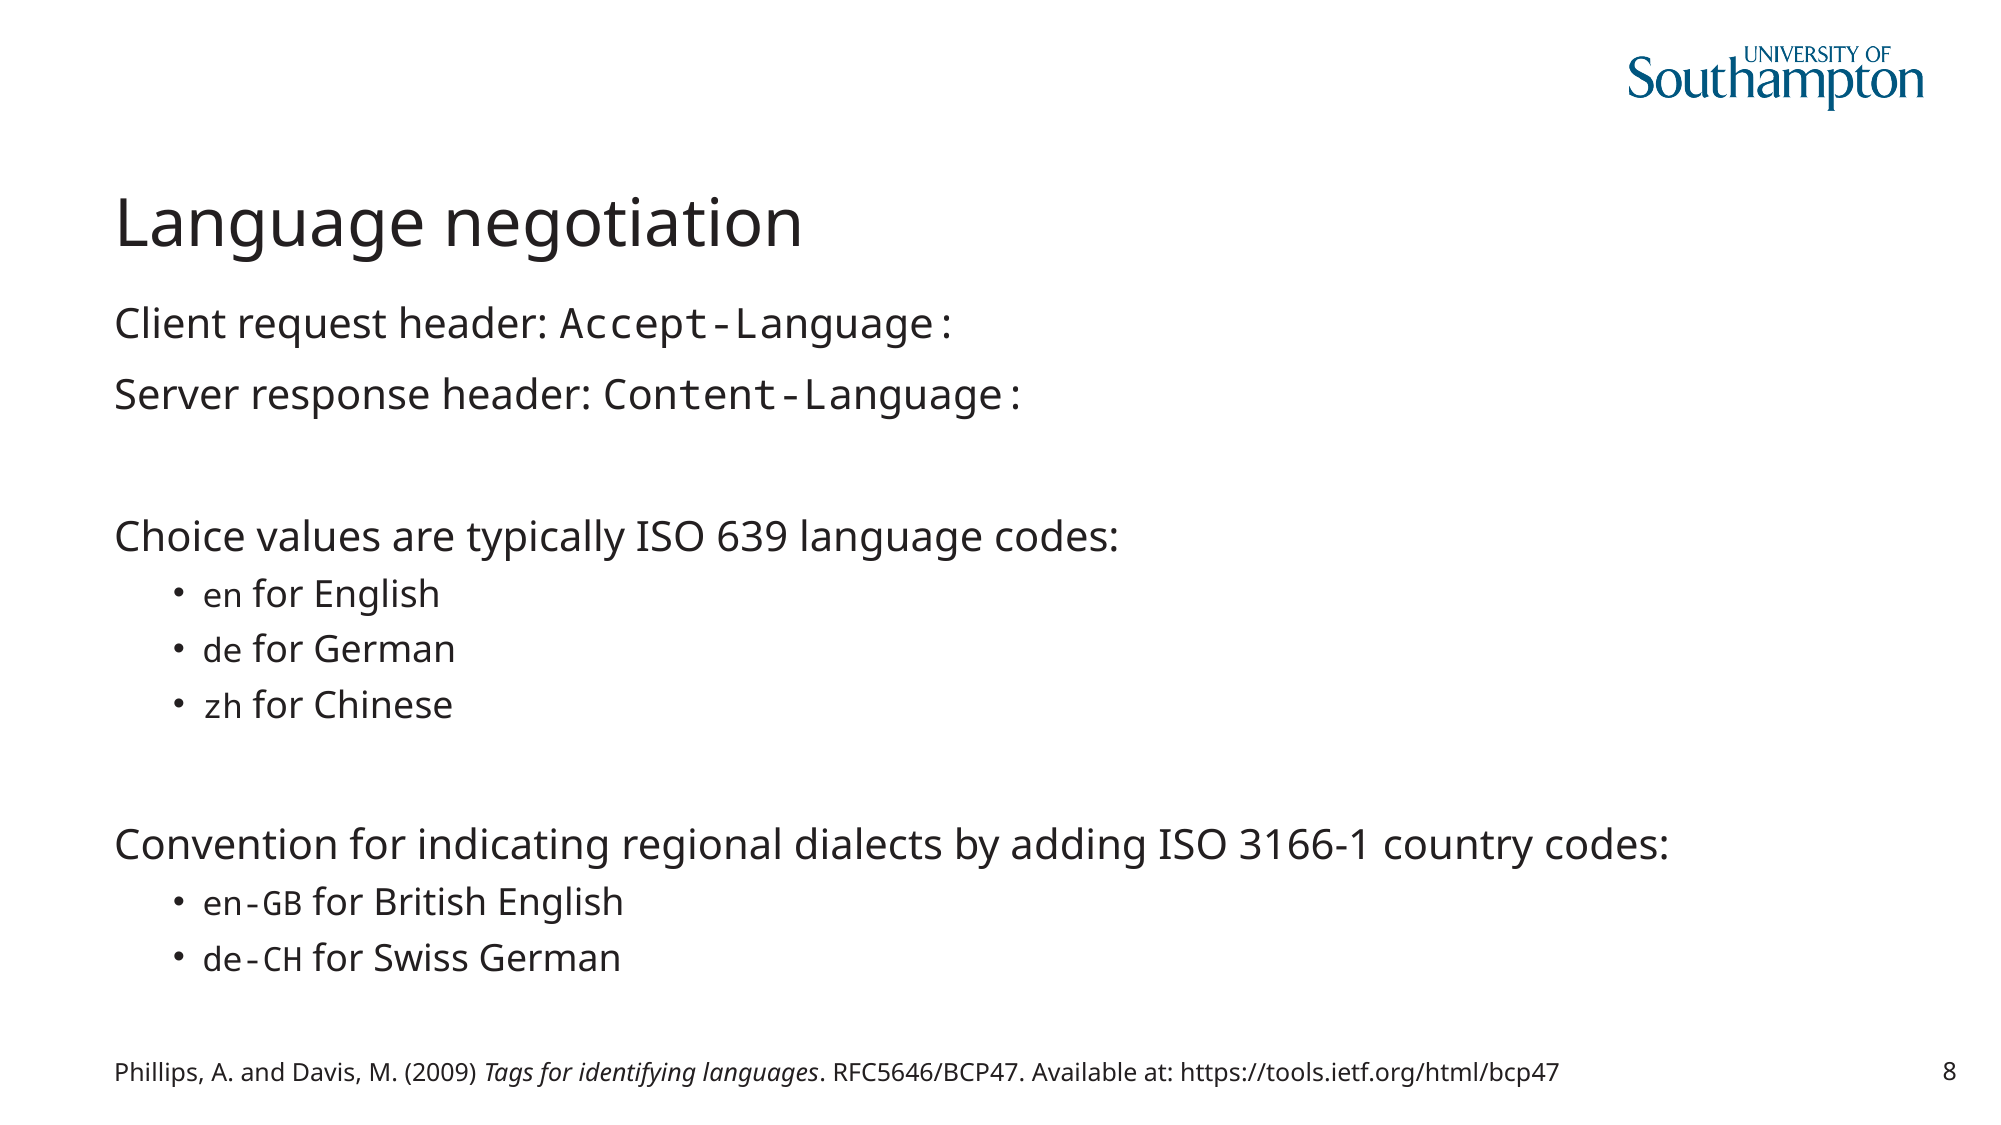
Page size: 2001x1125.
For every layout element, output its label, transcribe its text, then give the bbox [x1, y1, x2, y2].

list Phillips, A. and Davis, M. (2009) Tags for identifying languages. RFC5646/BCP47. Available at: https://tools.ietf.org/html/bcp47 [102, 1046, 1898, 1096]
picture [1629, 46, 1924, 111]
title Language negotiation [102, 113, 1898, 268]
list Client request header: Accept-Language: Server response header: Content-Language: Choice values are typically ISO 639 language codes: en for English de for German zh for Chinese Convention for indicating regional dialects by adding ISO 3166-1 country codes: en-GB for British English de-CH for Swiss German [102, 290, 1898, 1024]
picture [1869, 48, 1877, 60]
picture [1629, 71, 1648, 95]
